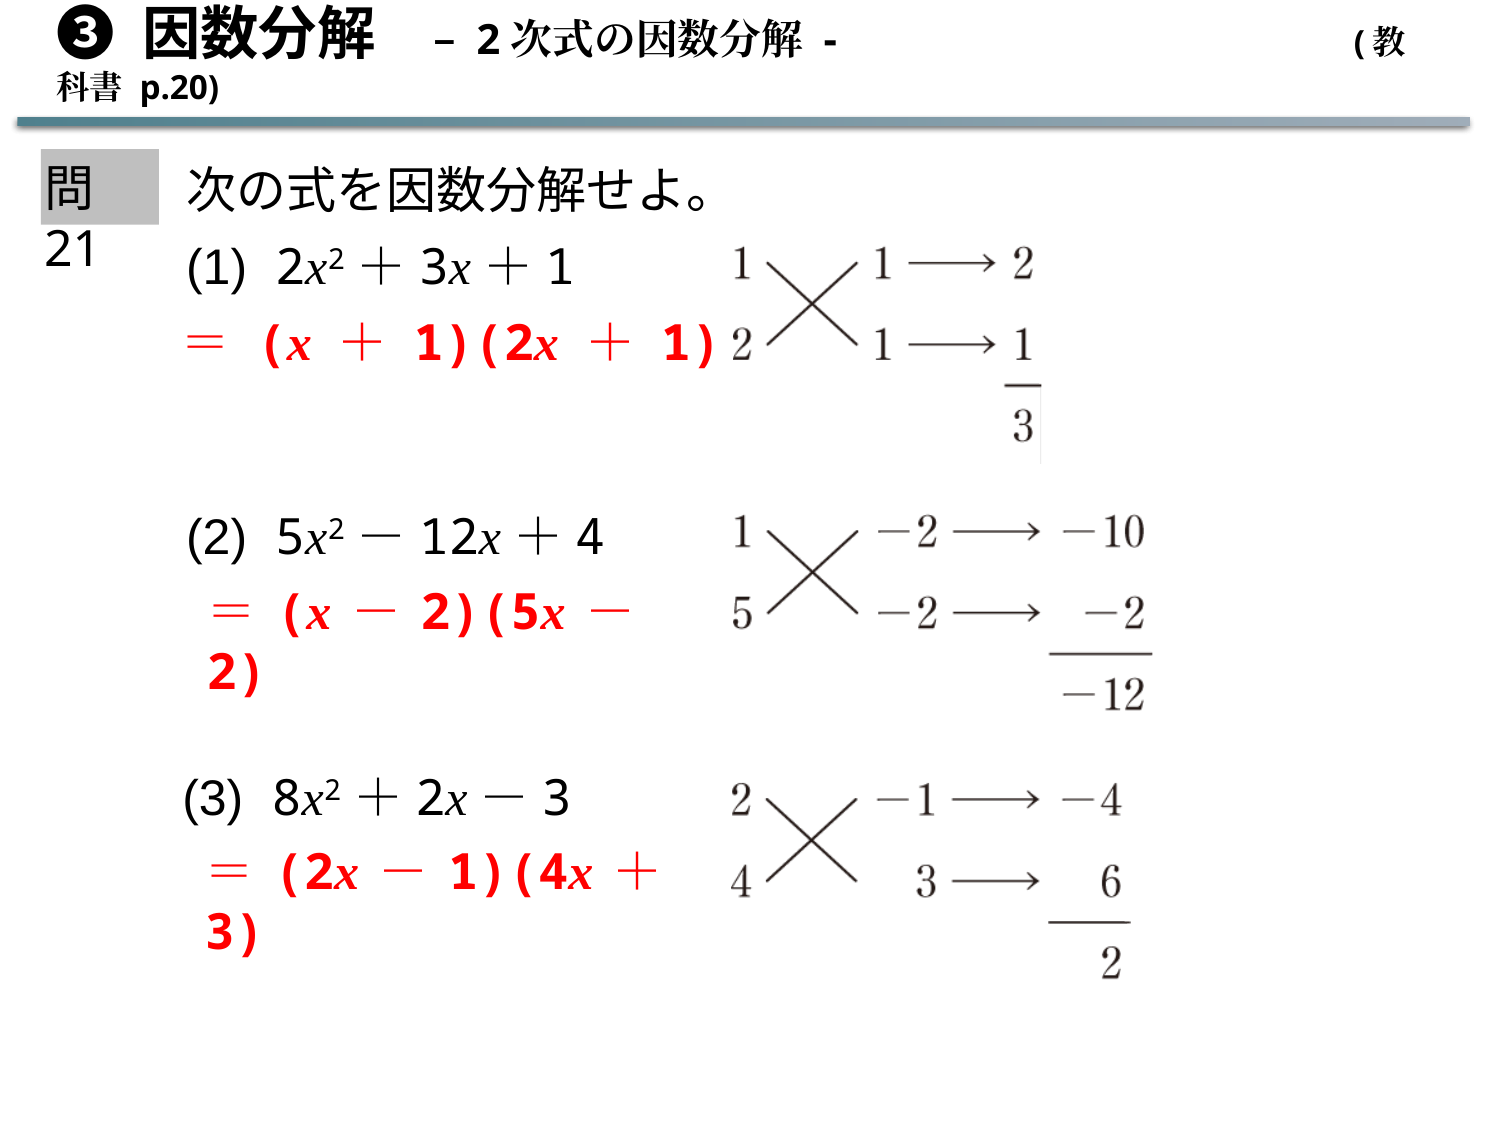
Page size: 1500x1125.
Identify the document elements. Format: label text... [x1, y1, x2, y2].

text_box 次の式を因数分解せよ。 [171, 150, 739, 226]
text_box (3) 8x2＋2x－3 [167, 757, 728, 833]
picture [732, 489, 1154, 717]
text_box (2) 5x2－12x＋4 [171, 497, 727, 573]
picture [731, 753, 1131, 988]
text_box ＝(x＋1)(2x＋1) [166, 302, 727, 378]
text_box (1) 2x2＋3x＋1 [171, 226, 727, 302]
text_box ＝(x－2)(5x－2) [192, 572, 662, 648]
text_box ＝(2x－1)(4x＋3) [189, 832, 690, 908]
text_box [29, 148, 171, 225]
picture [733, 212, 1043, 465]
text_box ➌ 因数分解 – 2次式の因数分解 - (教科書 p.20) [42, 13, 1436, 114]
